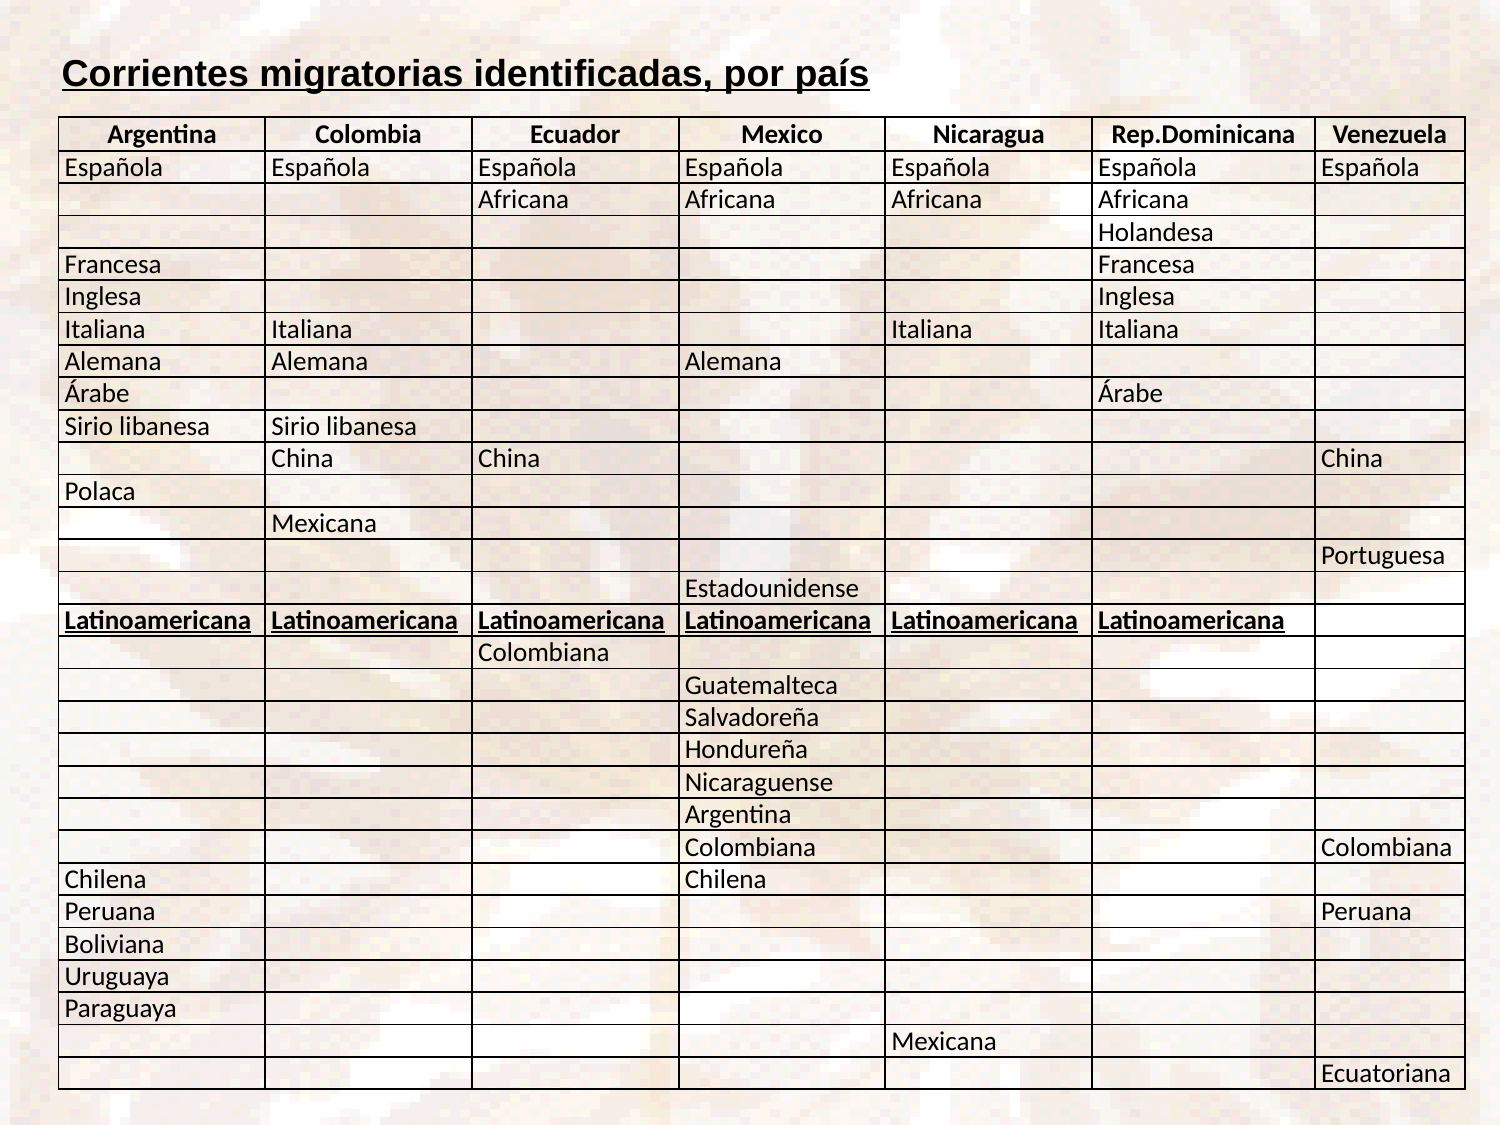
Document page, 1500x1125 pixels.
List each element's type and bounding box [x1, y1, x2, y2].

text_box [0, 0, 1500, 1125]
